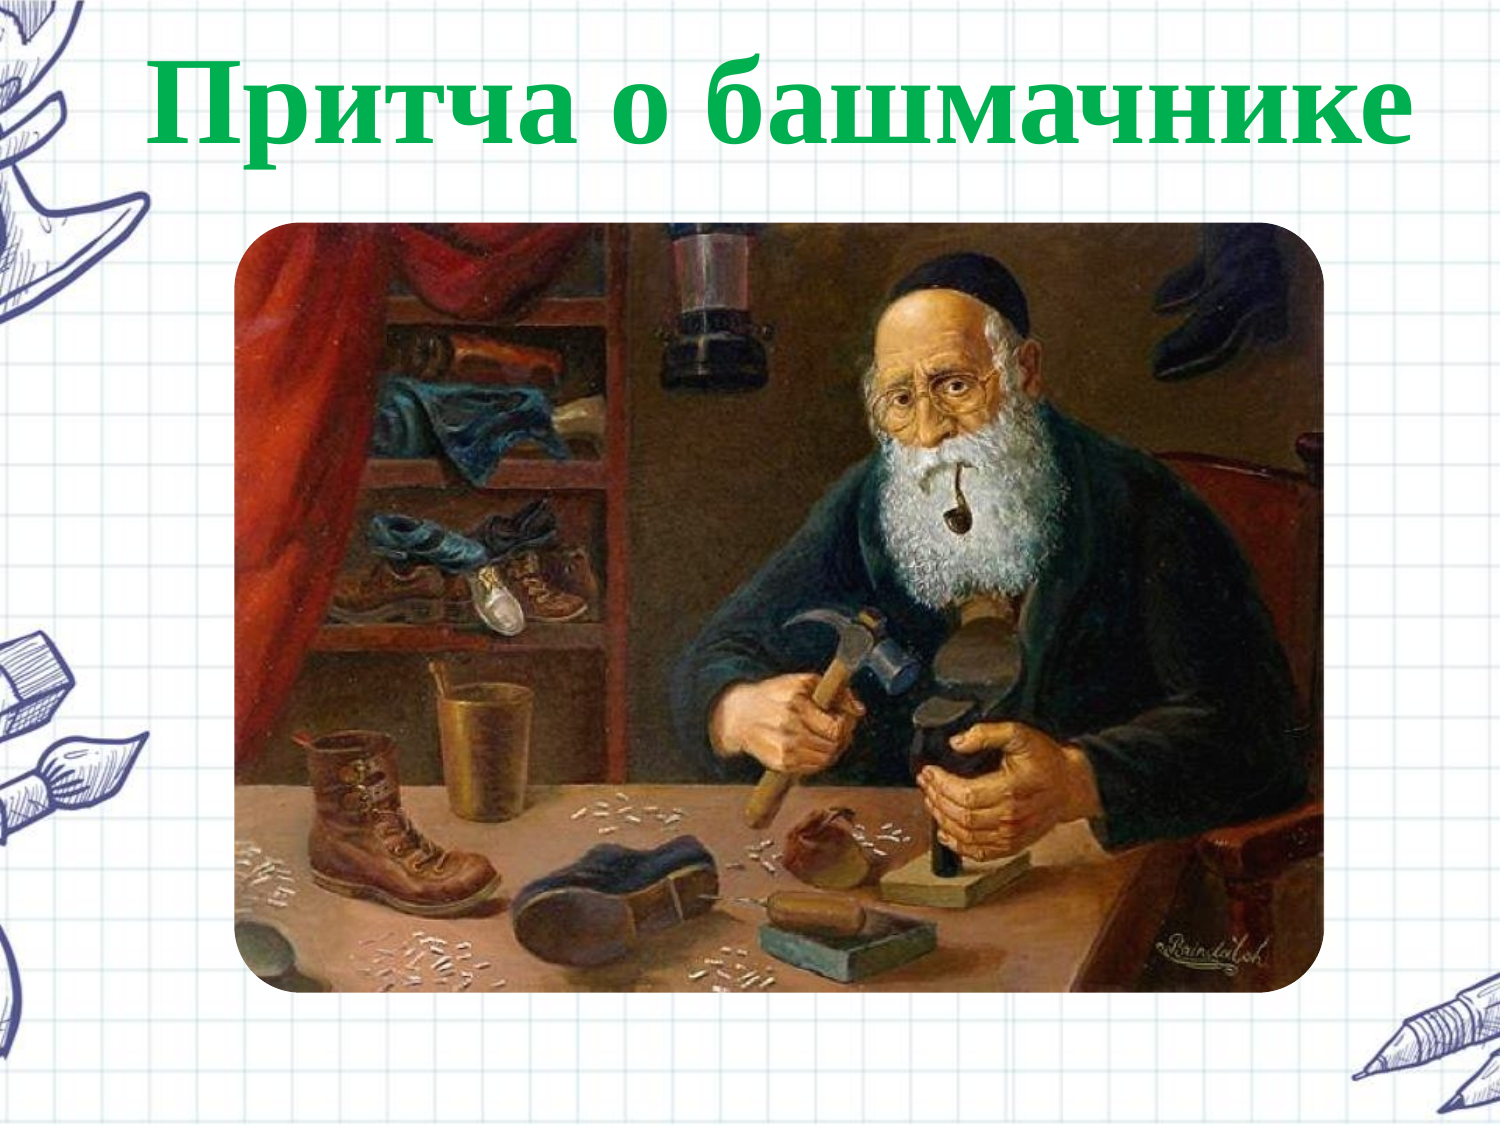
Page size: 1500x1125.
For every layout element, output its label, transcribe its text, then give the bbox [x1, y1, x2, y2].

picture [0, 0, 1500, 1125]
title Притча о башмачнике [105, 0, 1456, 188]
